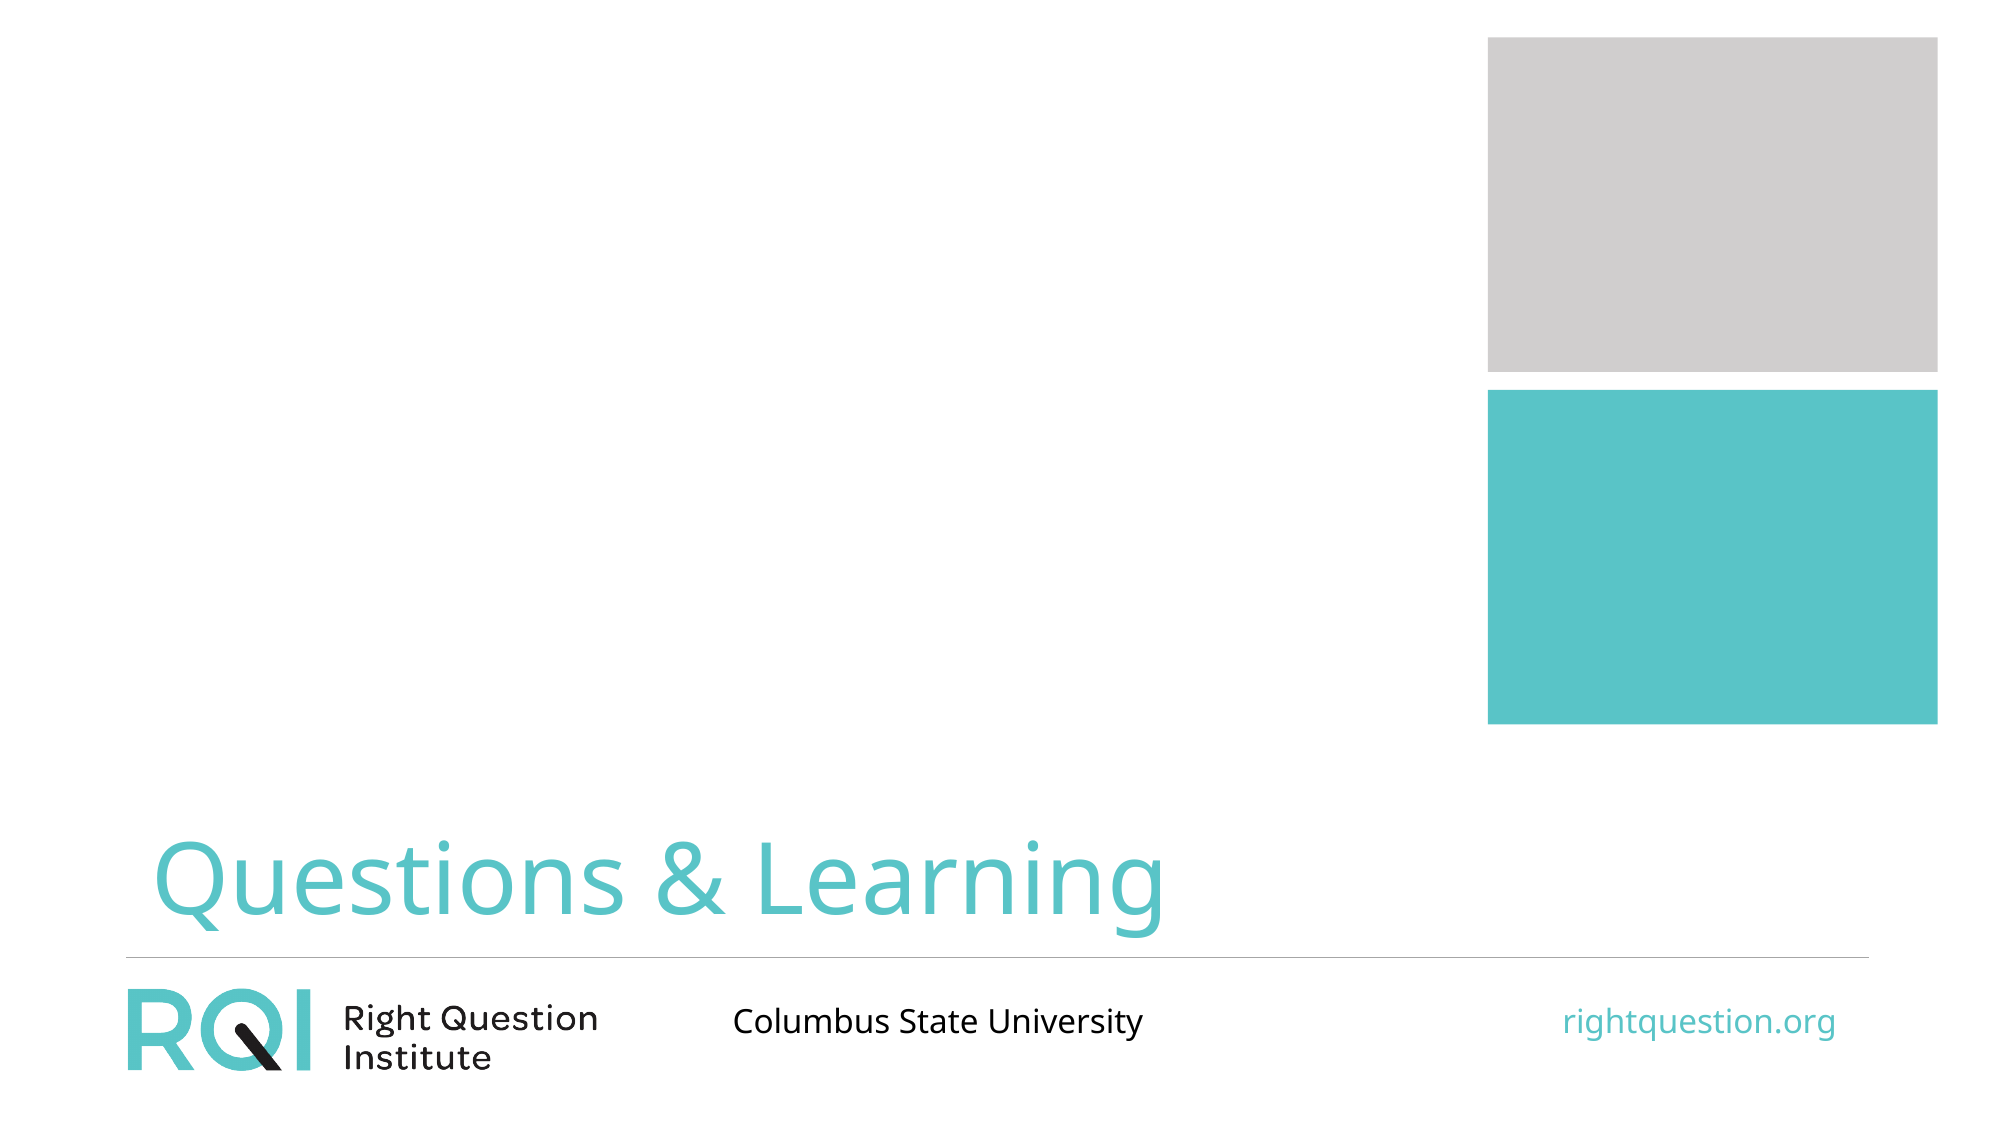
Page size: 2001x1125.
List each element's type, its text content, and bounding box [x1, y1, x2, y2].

picture [126, 987, 598, 1072]
title Questions & Learning [136, 787, 1862, 944]
text_box [1487, 36, 1939, 373]
text_box [1487, 389, 1939, 725]
